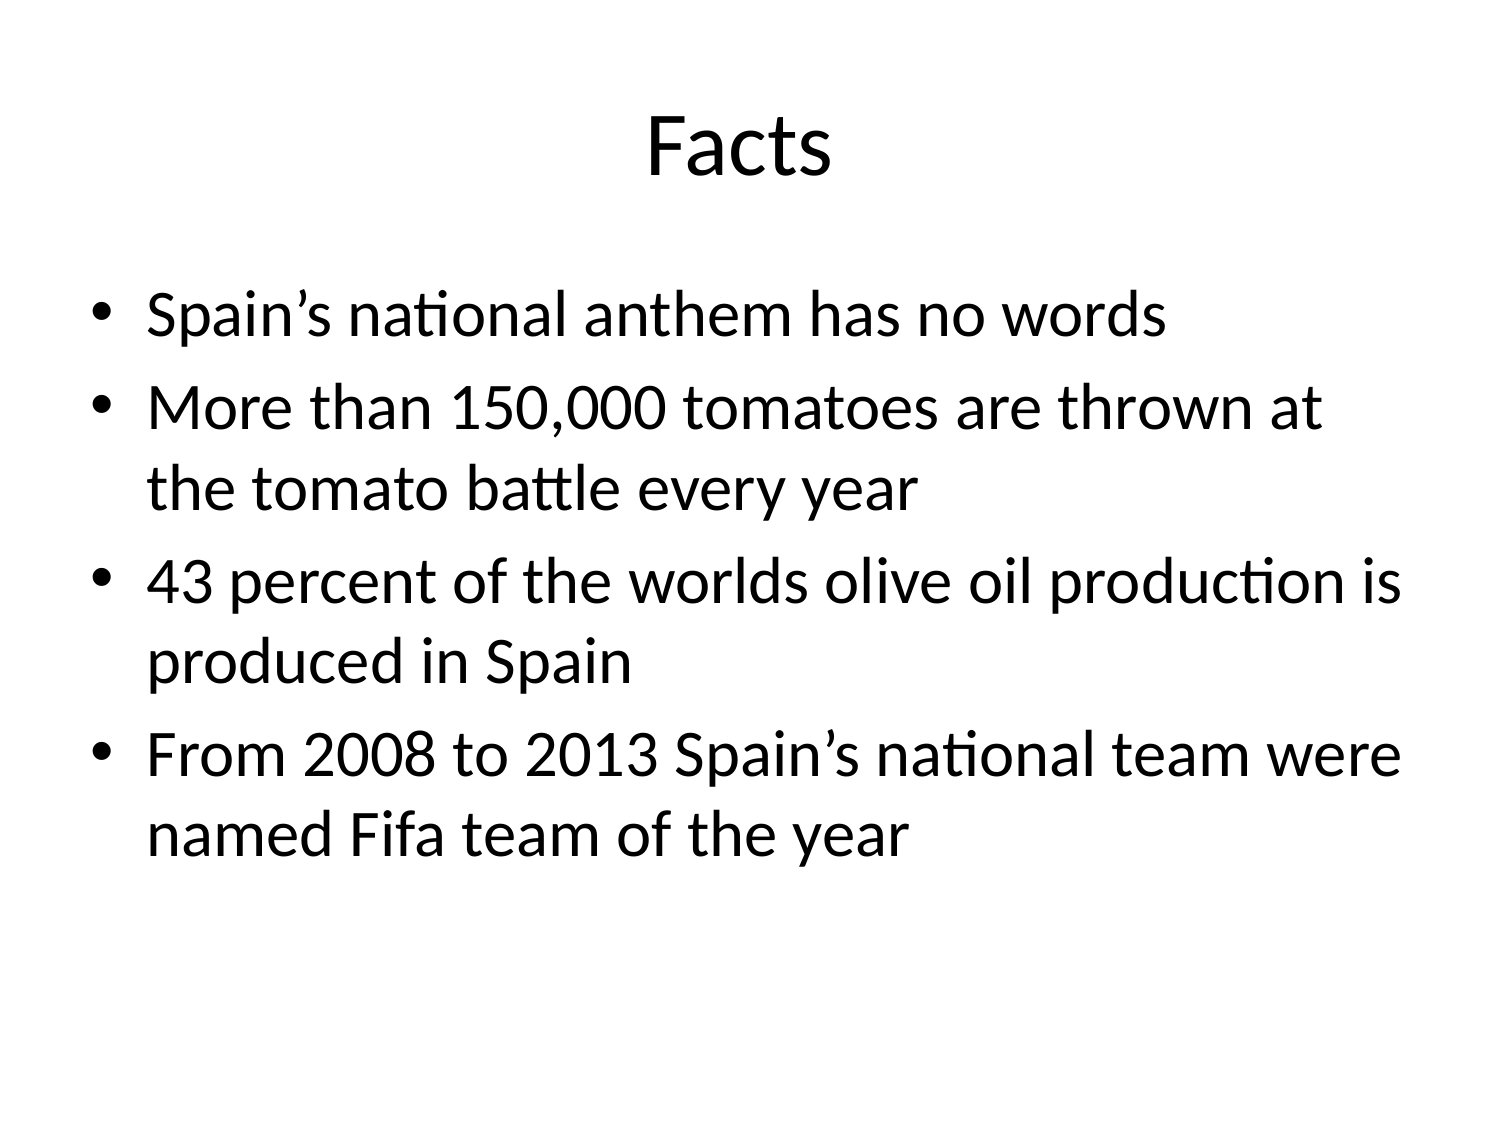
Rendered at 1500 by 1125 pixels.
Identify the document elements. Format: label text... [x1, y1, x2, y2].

list Spain’s national anthem has no words More than 150,000 tomatoes are thrown at the tomato battle every year 43 percent of the worlds olive oil production is produced in Spain From 2008 to 2013 Spain’s national team were named Fifa team of the year [75, 262, 1425, 1005]
title Facts [75, 45, 1425, 233]
